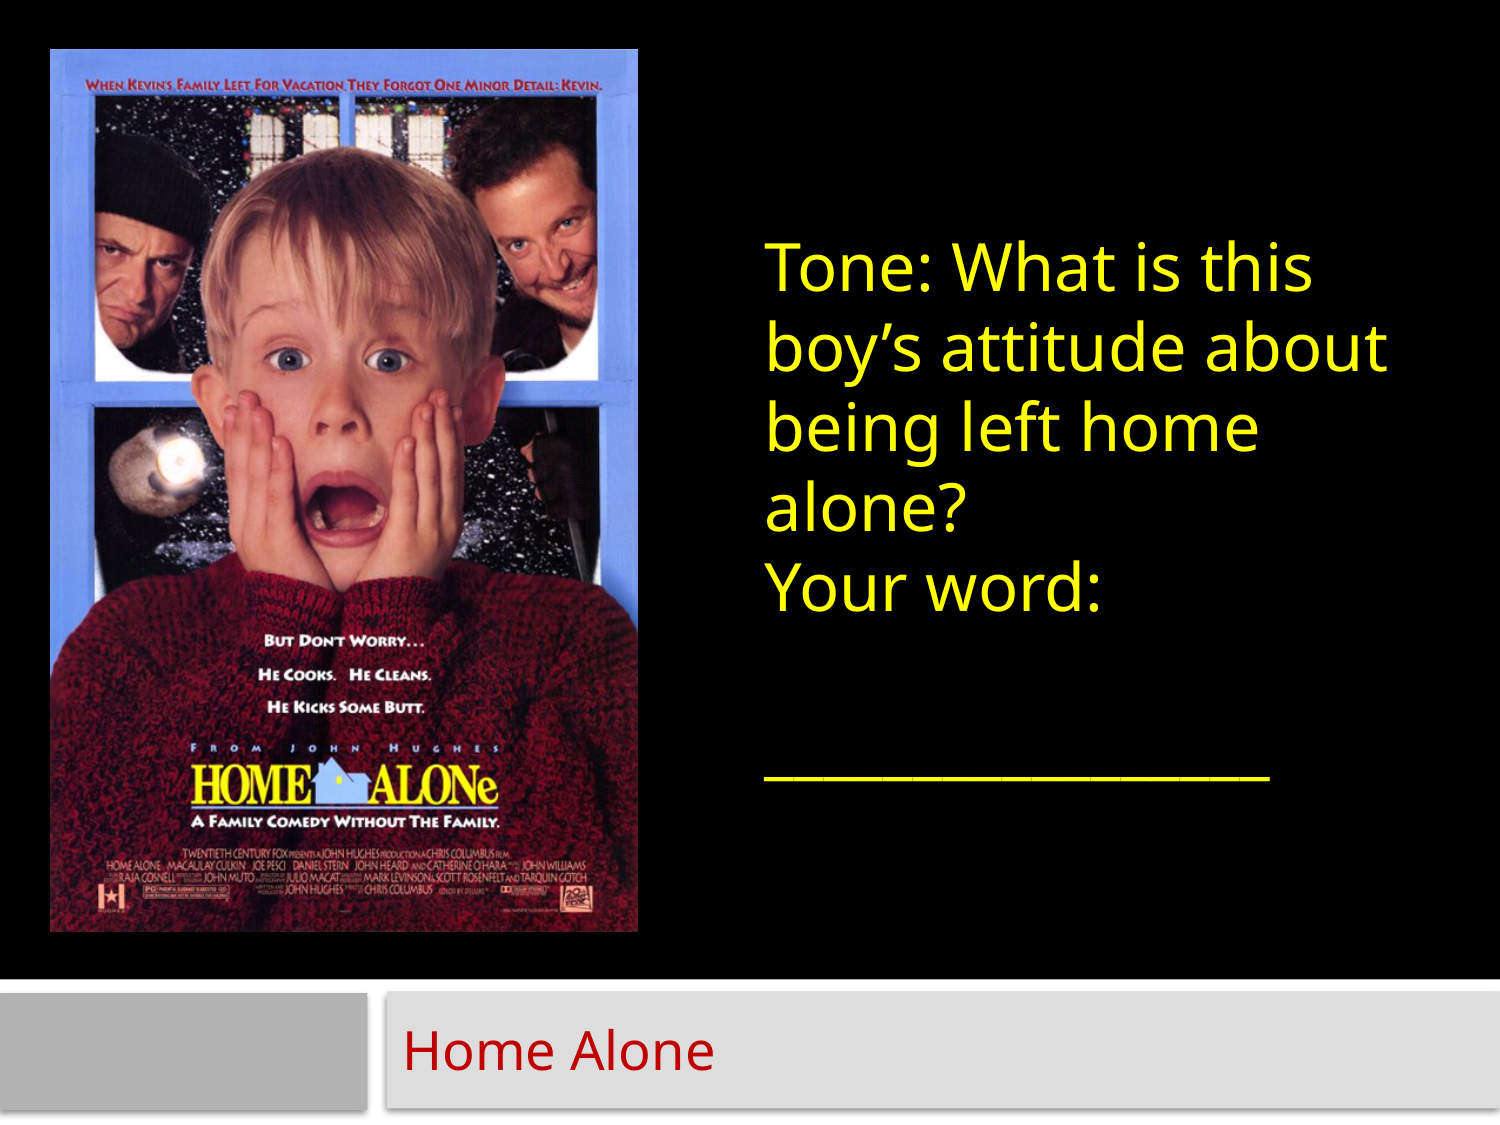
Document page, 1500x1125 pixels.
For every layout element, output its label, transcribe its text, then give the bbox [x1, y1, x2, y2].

picture [49, 49, 638, 932]
text_box Tone: What is this boy’s attitude about being left home alone? Your word: _________________ [749, 137, 1413, 792]
subtitle Home Alone [387, 992, 1488, 1105]
